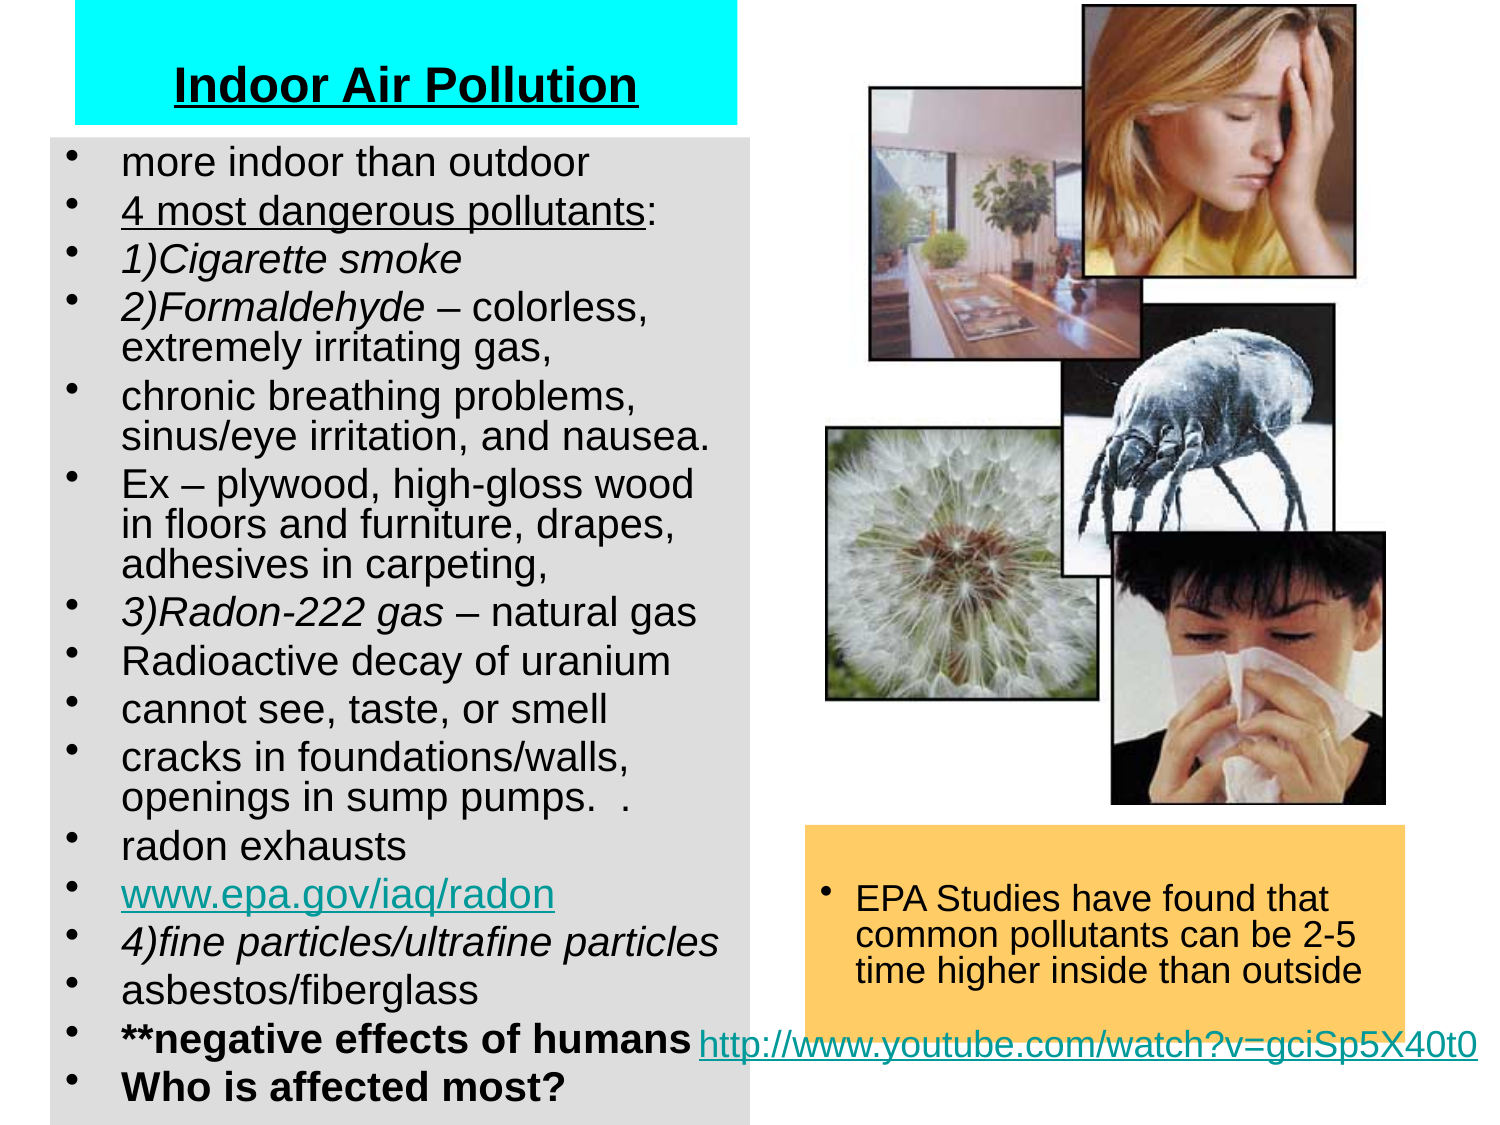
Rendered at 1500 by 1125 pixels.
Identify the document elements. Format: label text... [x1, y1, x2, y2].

title Indoor Air Pollution [75, 0, 738, 125]
text_box http://www.youtube.com/watch?v=gciSp5X40t0 [683, 1012, 1493, 1118]
text_box EPA Studies have found that common pollutants can be 2-5 time higher inside than outside [805, 824, 1406, 1012]
picture [824, 3, 1386, 805]
list more indoor than outdoor 4 most dangerous pollutants: 1)Cigarette smoke 2)Formaldehyde – colorless, extremely irritating gas, chronic breathing problems, sinus/eye irritation, and nausea. Ex – plywood, high-gloss wood in floors and furniture, drapes, adhesives in carpeting, 3)Radon-222 gas – natural gas Radioactive decay of uranium cannot see, taste, or smell cracks in foundations/walls, openings in sump pumps. . radon exhausts www.epa.gov/iaq/radon 4)fine particles/ultrafine particles asbestos/fiberglass **negative effects of humans Who is affected most? [50, 137, 750, 1125]
